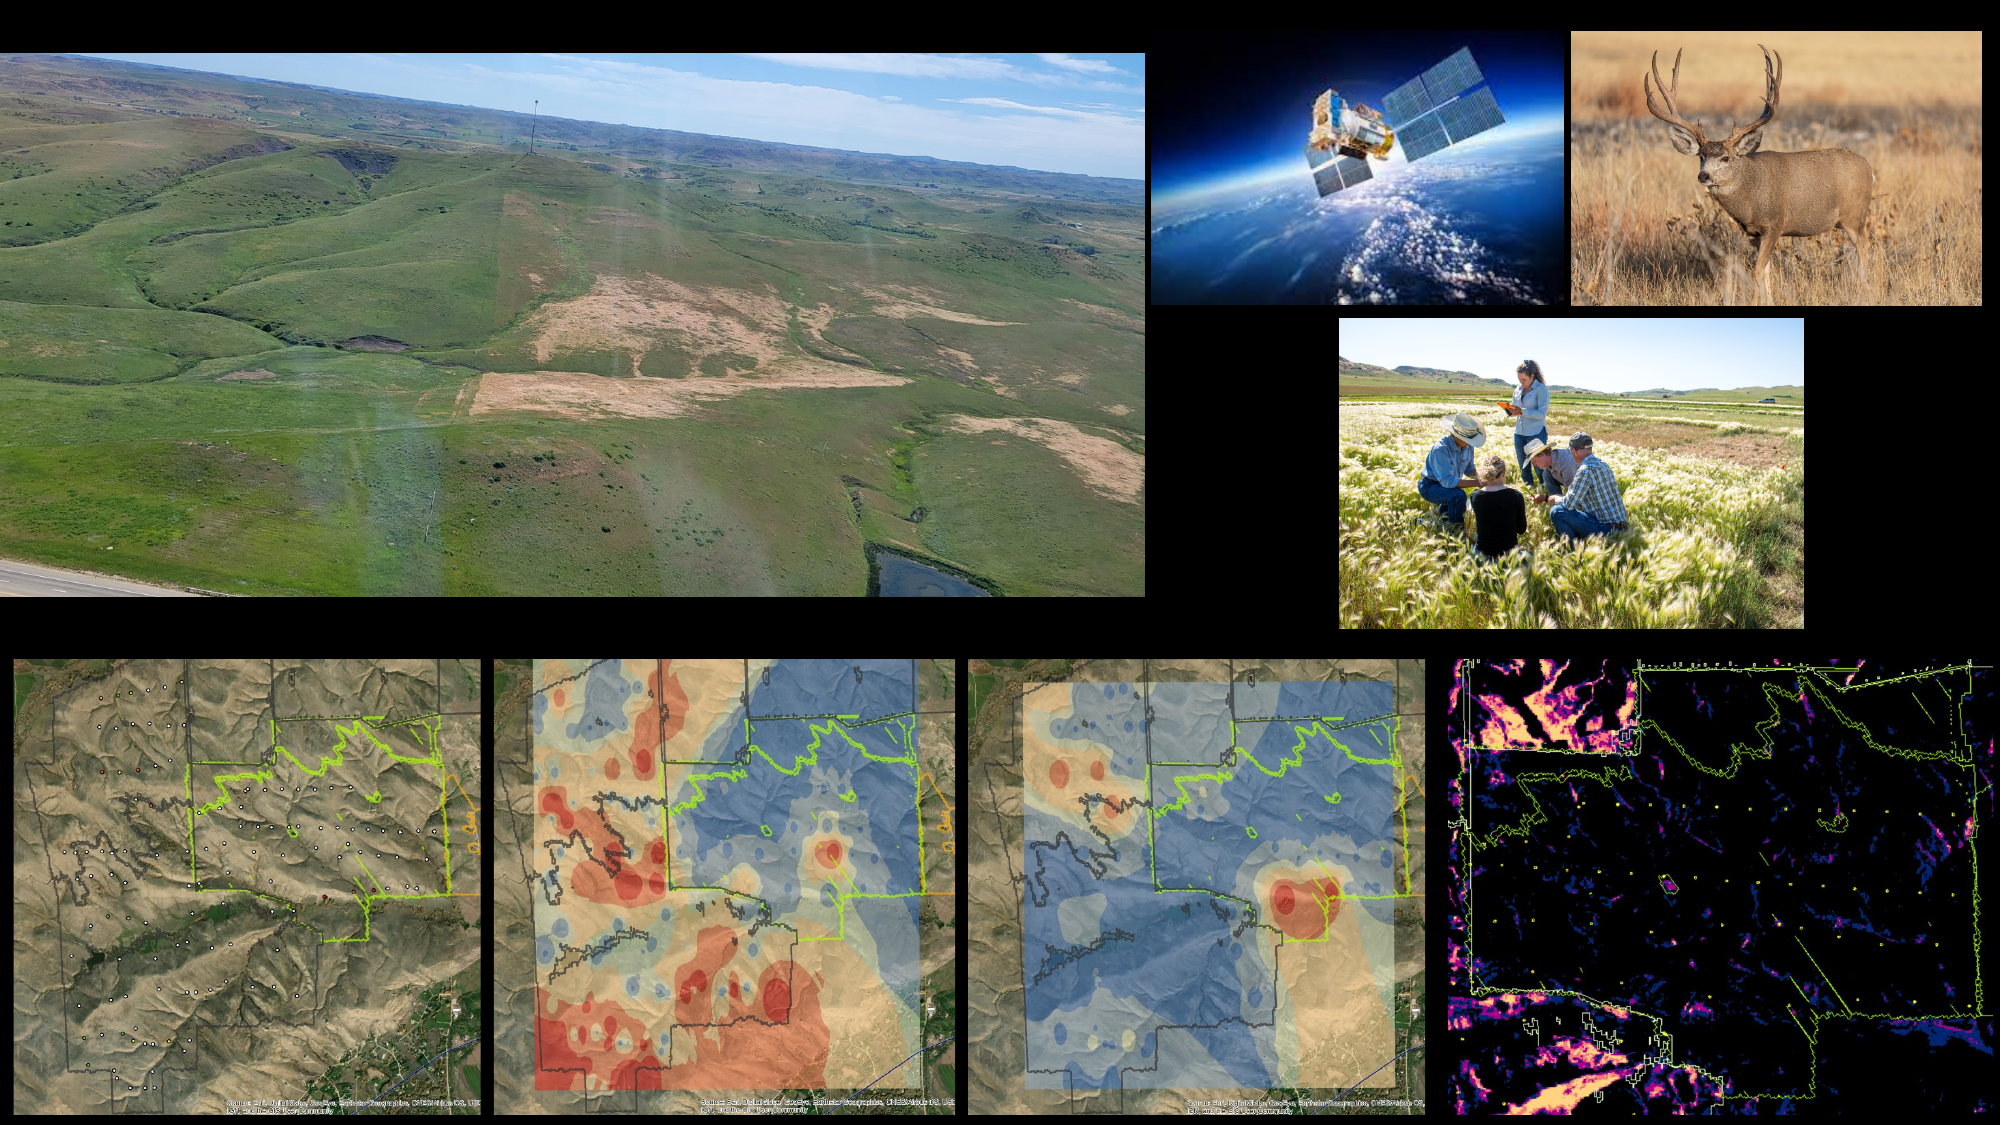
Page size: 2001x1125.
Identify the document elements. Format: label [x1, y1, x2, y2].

picture [13, 659, 481, 1115]
picture [0, 53, 1145, 598]
picture [1448, 659, 1993, 1115]
picture [1571, 31, 1982, 306]
picture [1151, 30, 1564, 305]
picture [1338, 318, 1804, 629]
picture [968, 659, 1426, 1115]
picture [493, 659, 956, 1115]
